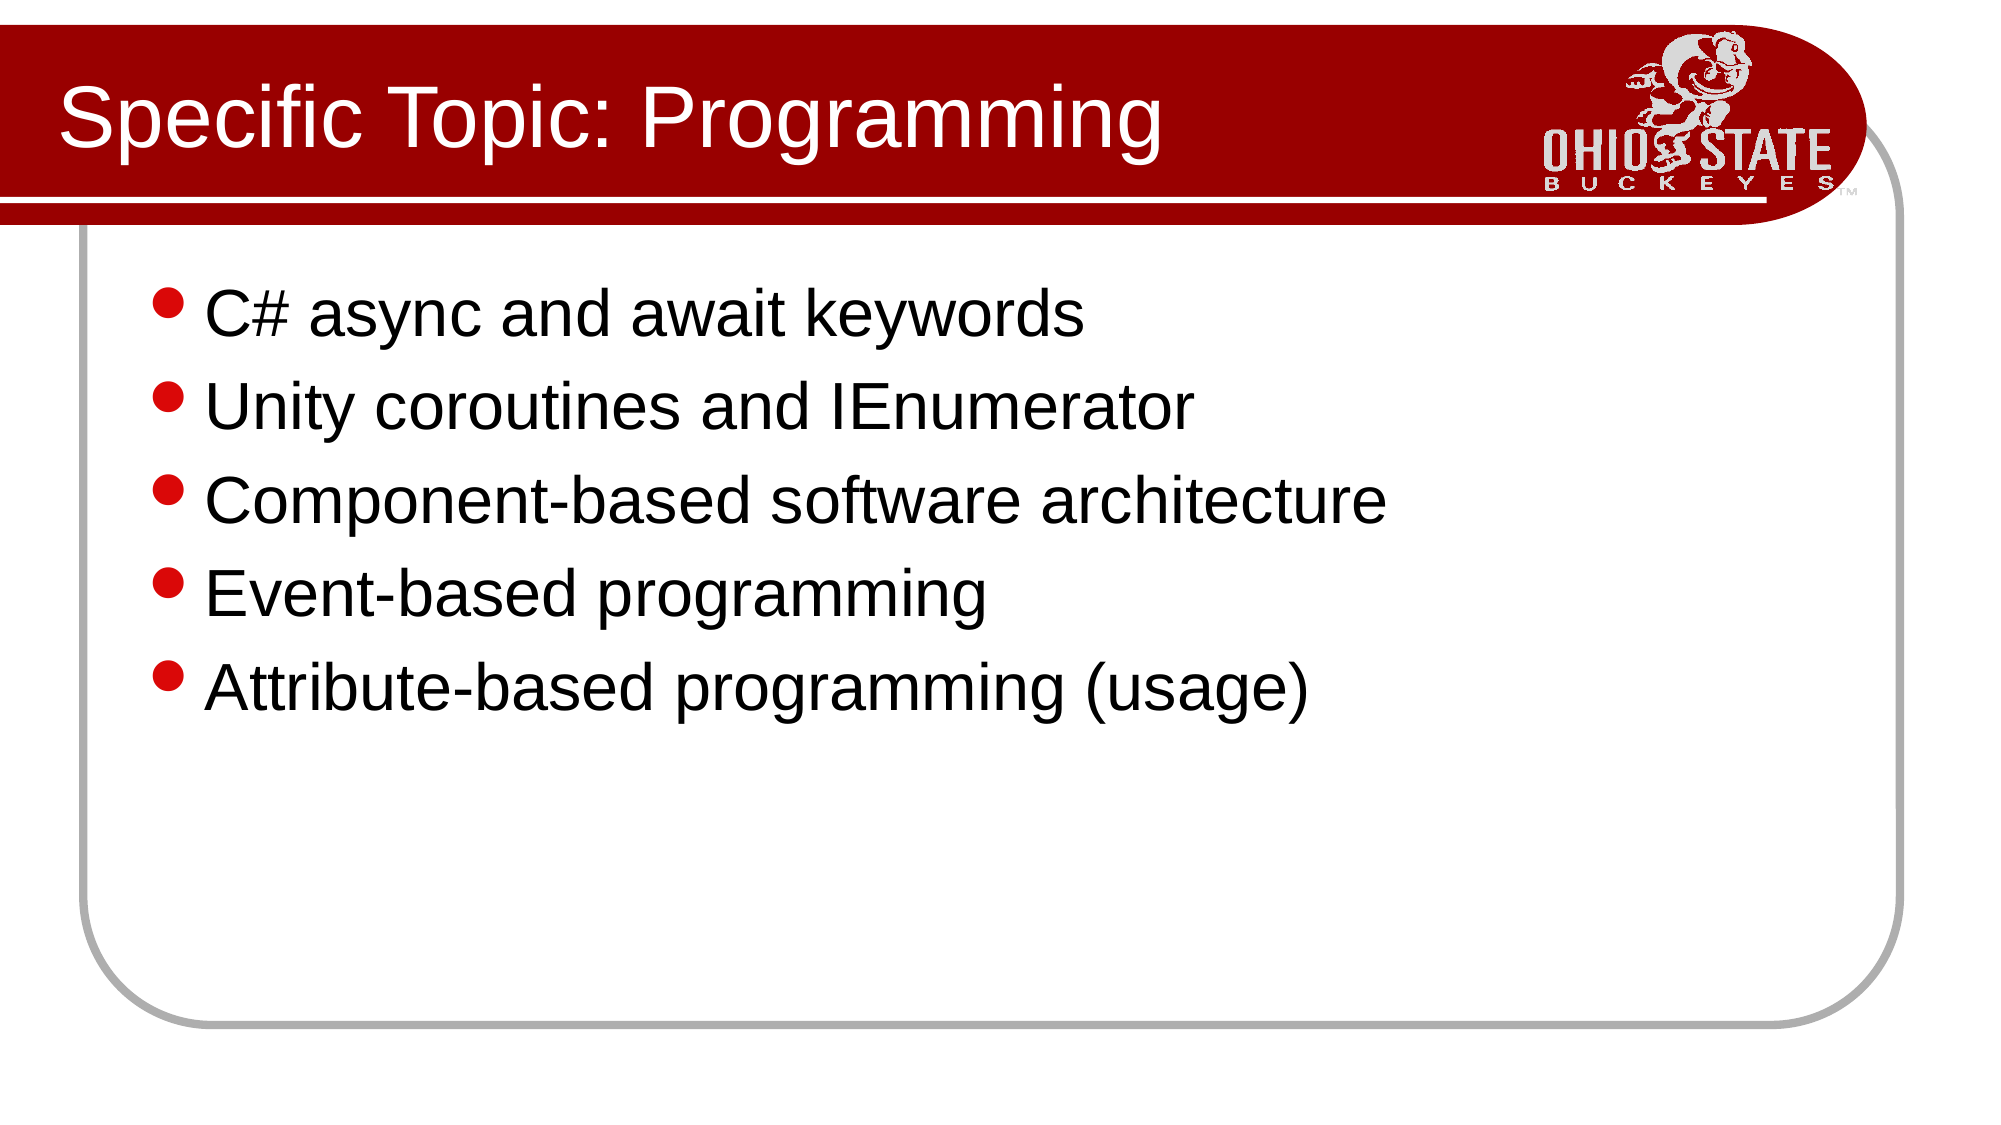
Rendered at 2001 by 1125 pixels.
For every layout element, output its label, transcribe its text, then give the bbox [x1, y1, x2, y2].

title Specific Topic: Programming [42, 37, 1601, 188]
list C# async and await keywords Unity coroutines and IEnumerator Component-based software architecture Event-based programming Attribute-based programming (usage) [133, 262, 1867, 988]
